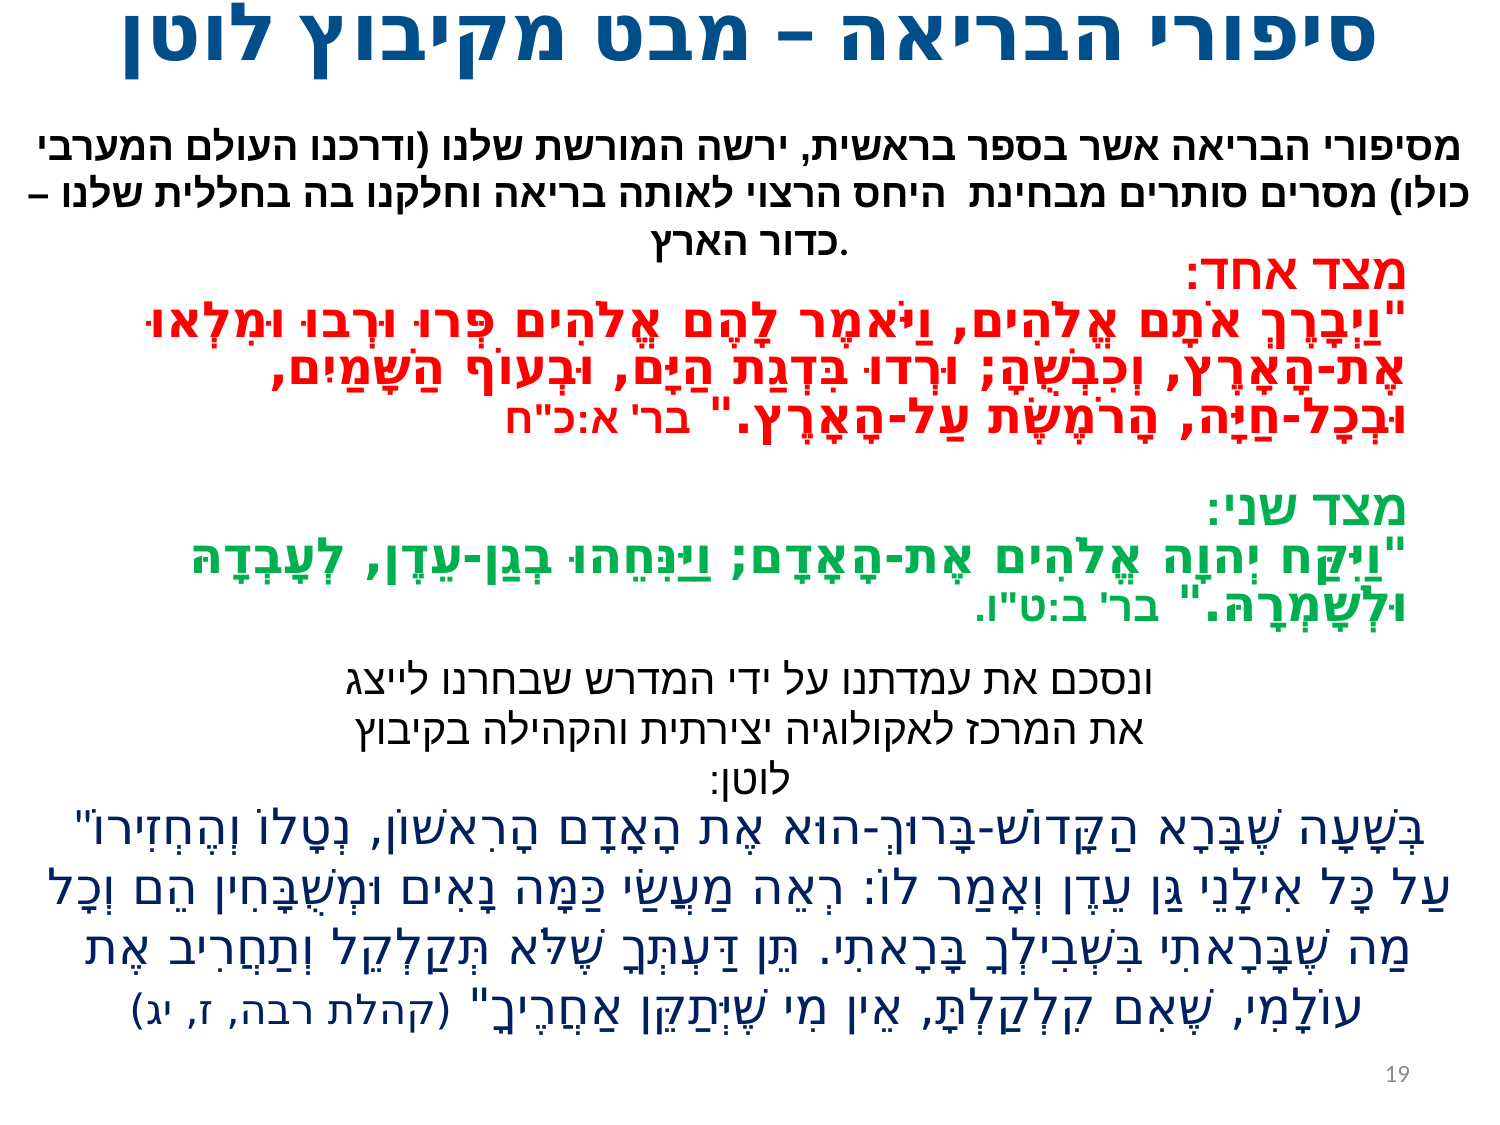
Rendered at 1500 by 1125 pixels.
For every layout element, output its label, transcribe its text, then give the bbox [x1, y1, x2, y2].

text_box מצד שני: "וַיִּקַּח יְהוָה אֱלֹהִים אֶת-הָאָדָם; וַיַּנִּחֵהוּ בְגַן-עֵדֶן, לְעָבְדָהּ וּלְשָׁמְרָהּ." בר' ב:ט"ו. [64, 479, 1424, 639]
text_box סיפורי הבריאה – מבט מקיבוץ לוטן [74, 0, 1425, 113]
slide_number 19 [1074, 1042, 1425, 1103]
text_box מצד אחד: "וַיְבָרֶךְ אֹתָם אֱלֹהִים, וַיֹּאמֶר לָהֶם אֱלֹהִים פְּרוּ וּרְבוּ וּמִלְאוּ אֶת-הָאָרֶץ, וְכִבְשֻׁהָ; וּרְדוּ בִּדְגַת הַיָּם, וּבְעוֹף הַשָּׁמַיִם, וּבְכָל-חַיָּה, הָרֹמֶשֶׂת עַל-הָאָרֶץ." בר' א:כ"ח [64, 243, 1424, 451]
text_box מסיפורי הבריאה אשר בספר בראשית, ירשה המורשת שלנו (ודרכנו העולם המערבי כולו) מסרים סותרים מבחינת היחס הרצוי לאותה בריאה וחלקנו בה בחללית שלנו – כדור הארץ. [0, 113, 1500, 271]
text_box ונסכם את עמדתנו על ידי המדרש שבחרנו לייצג את המרכז לאקולוגיה יצירתית והקהילה בקיבוץ לוטן: [306, 645, 1193, 786]
text_box "בְּשָׁעָה שֶׁבָּרָא הַקָּדוֹשׁ-בָּרוּךְ-הוּא אֶת הָאָדָם הָרִאשׁוֹן, נְטָלוֹ וְהֶחְזִירוֹ עַל כָּל אִילָנֵי גַּן עֵדֶן וְאָמַר לוֹ: רְאֵה מַעֲשַׂי כַּמָּה נָאִים וּמְשֻׁבָּחִין הֵם וְכָל מַה שֶׁבָּרָאתִי בִּשְׁבִילְךָ בָּרָאתִי. תֵּן דַּעְתְּךָ שֶׁלֹּא תְּקַלְקֵל וְתַחֲרִיב אֶת עוֹלָמִי, שֶׁאִם קִלְקַלְתָּ, אֵין מִי שֶׁיְּתַקֵּן אַחֲרֶיךָ" (קהלת רבה, ז, יג) [29, 786, 1471, 1042]
